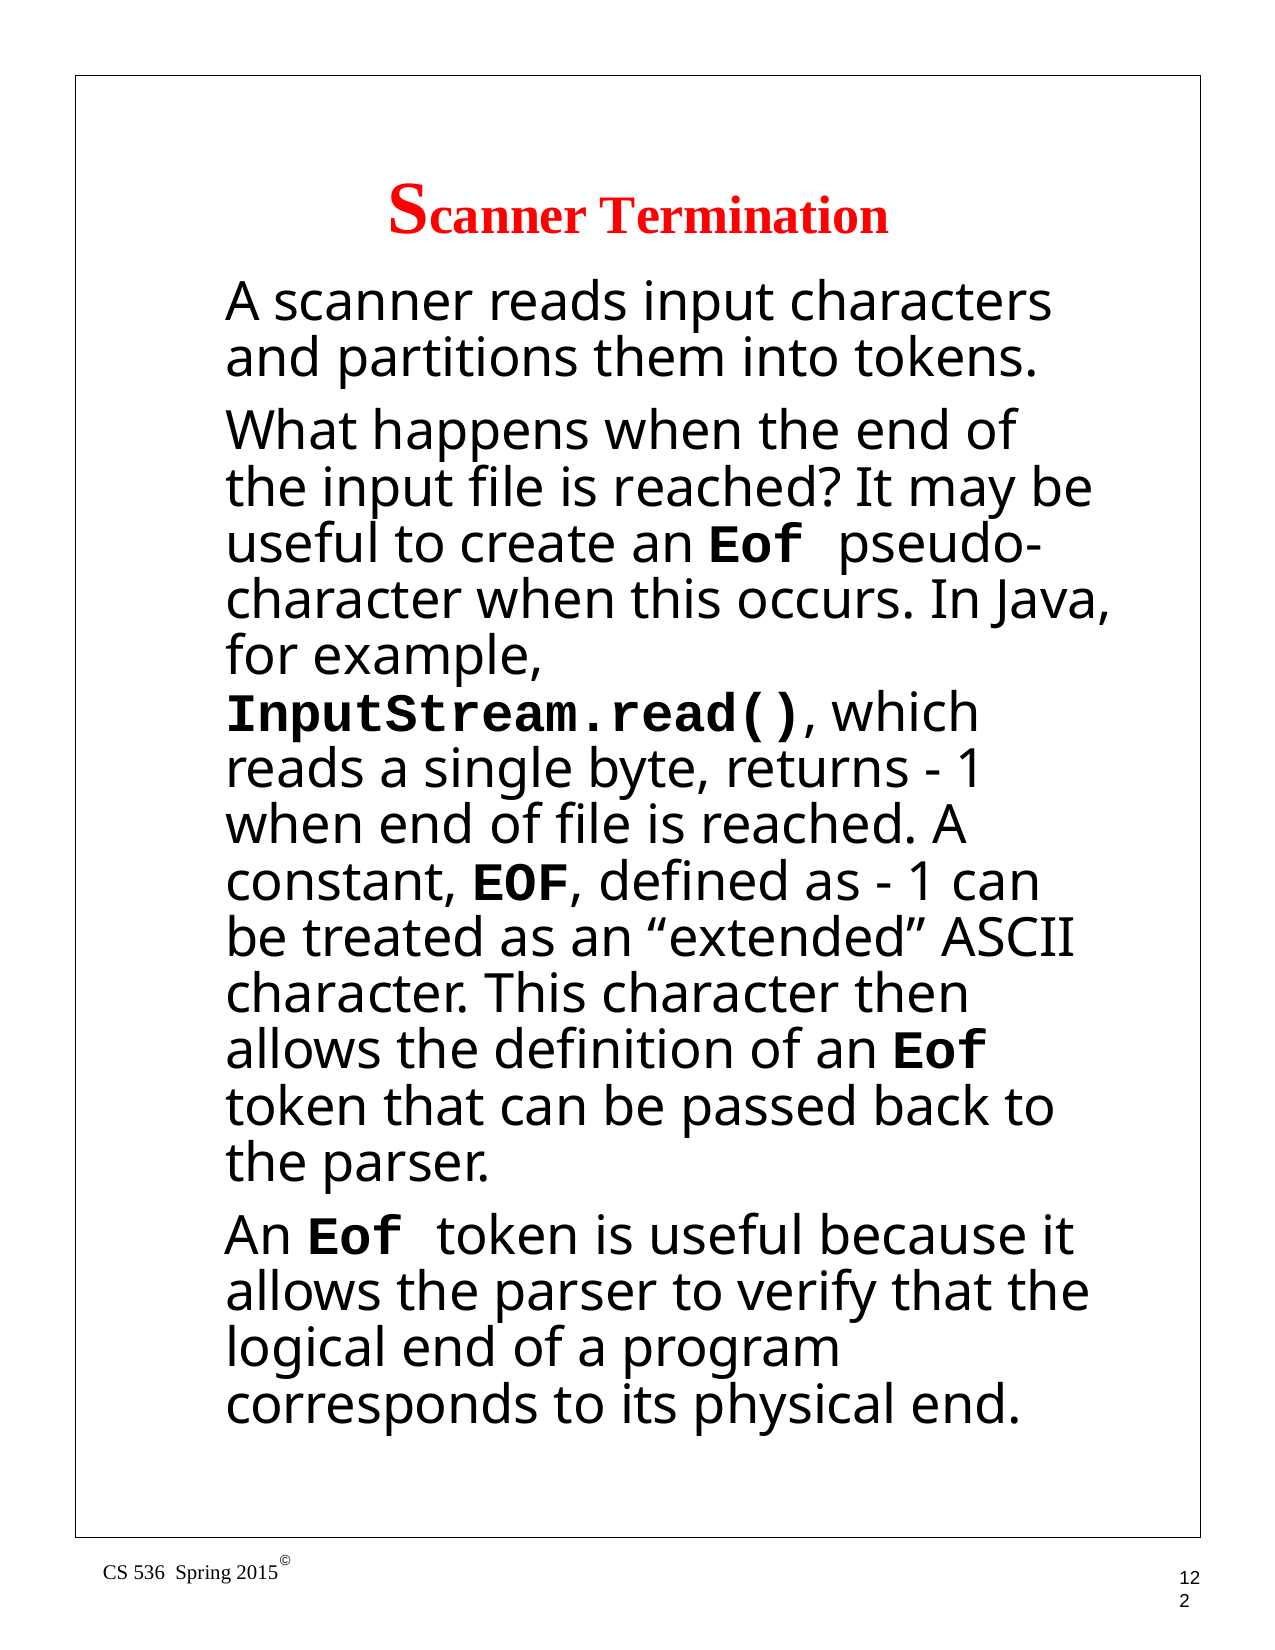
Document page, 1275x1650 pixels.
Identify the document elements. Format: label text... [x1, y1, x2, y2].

slide_number 122 [1175, 1565, 1204, 1650]
title Scanner Termination [147, 158, 1128, 434]
footer CS 536 Spring 2015 [100, 1558, 280, 1650]
text_box A scanner reads input characters and partitions them into tokens. What happens when the end of the input file is reached? It may be useful to create an Eof pseudo- character when this occurs. In Java, for example, InputStream.read(), which reads a single byte, returns - 1 when end of file is reached. A constant, EOF, defined as - 1 can be treated as an “extended” ASCII character. This character then allows the definition of an Eof token that can be passed back to the parser. An Eof token is useful because it allows the parser to verify that the logical end of a program corresponds to its physical end. [222, 275, 1113, 1434]
text_box © [277, 1551, 294, 1569]
